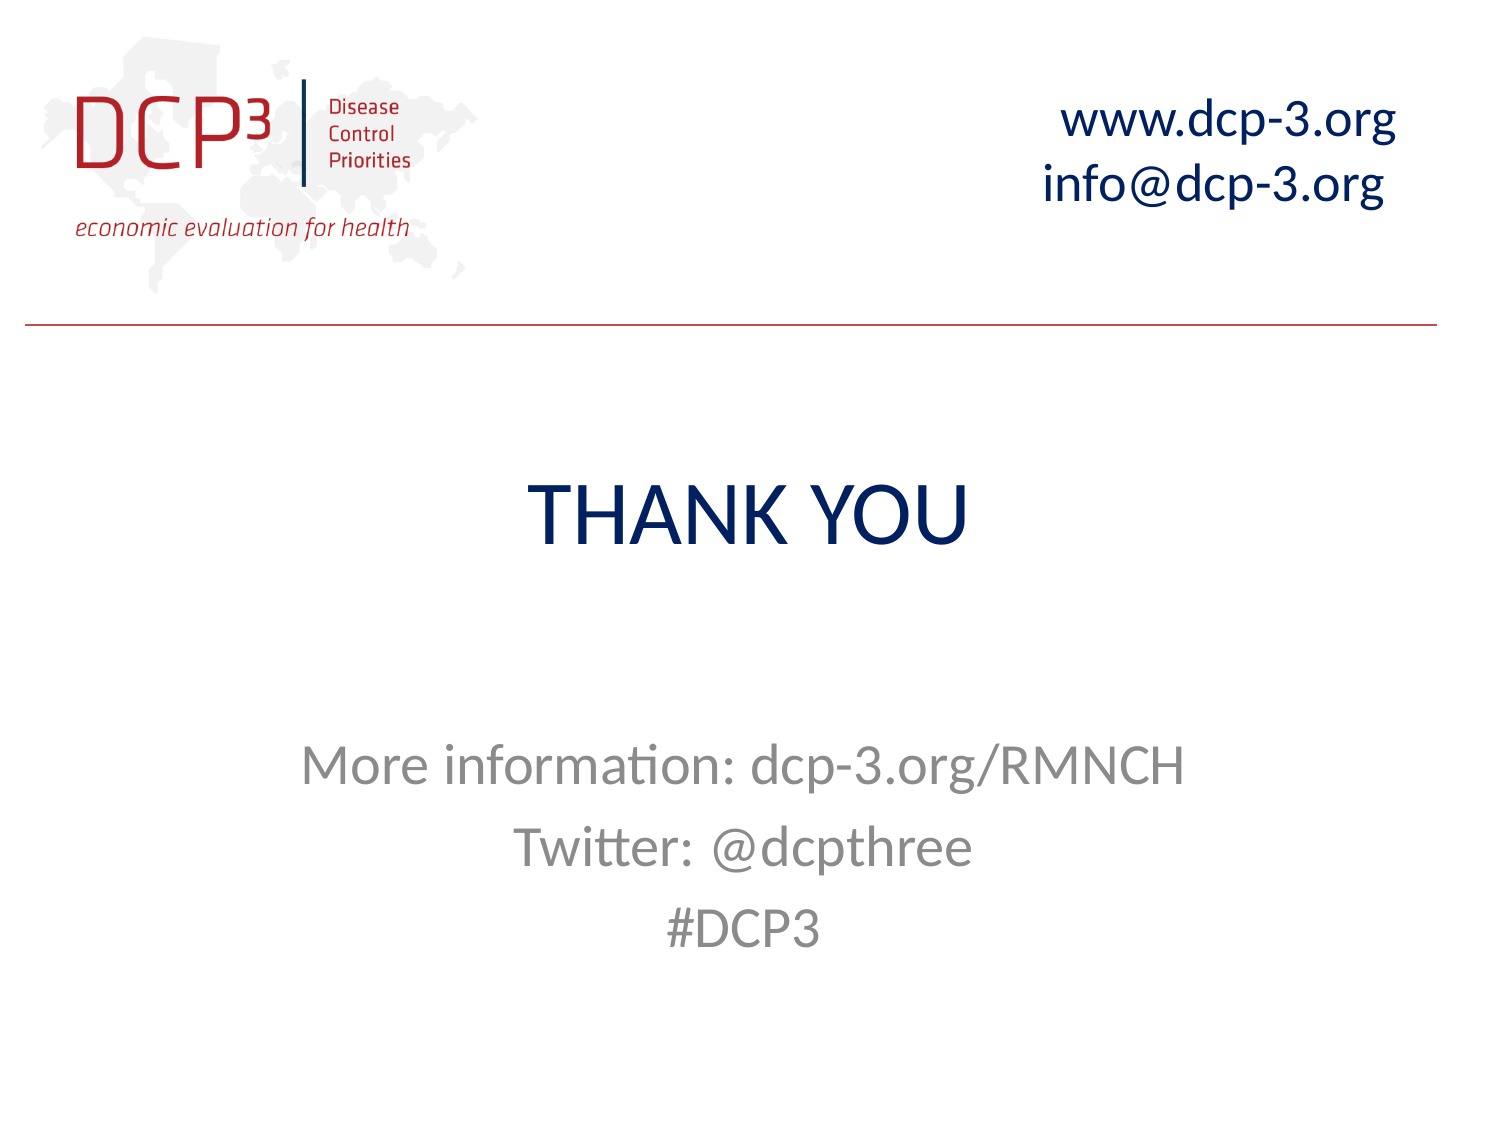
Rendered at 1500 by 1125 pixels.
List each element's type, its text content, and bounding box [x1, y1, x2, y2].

title THANK YOU [112, 387, 1388, 629]
subtitle More information: dcp-3.org/RMNCH Twitter: @dcpthree #DCP3 [112, 637, 1375, 1063]
picture [37, 30, 491, 300]
